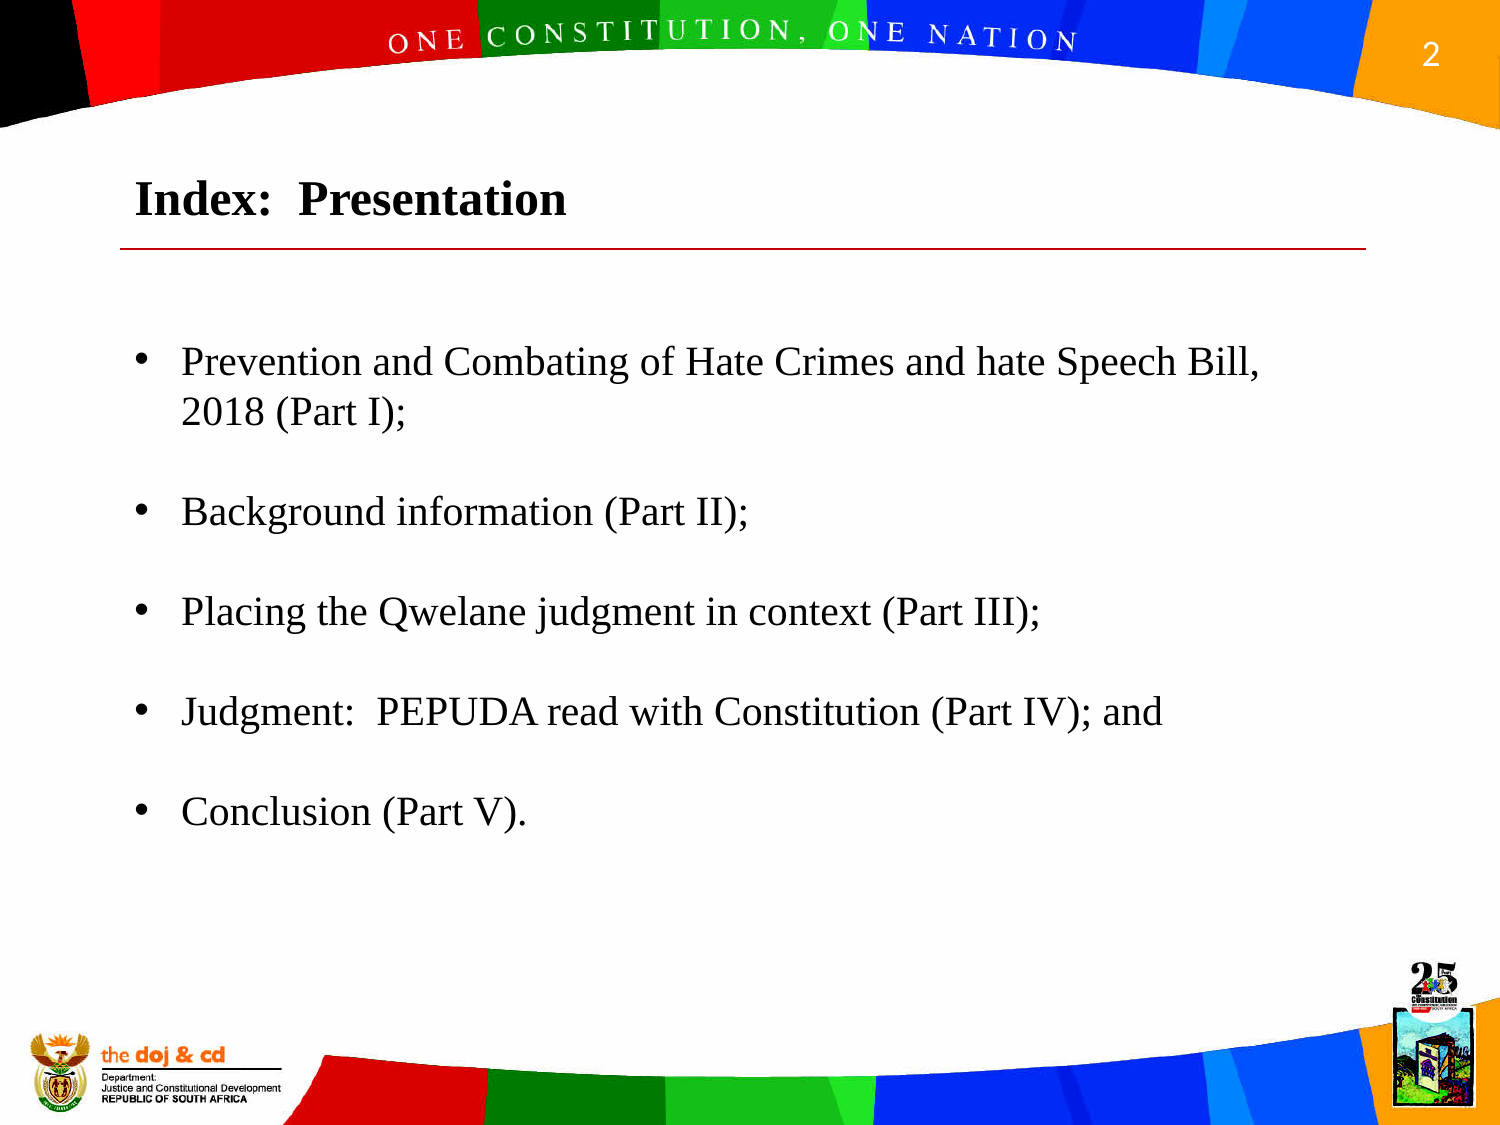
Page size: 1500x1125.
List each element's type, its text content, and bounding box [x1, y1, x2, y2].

text_box Prevention and Combating of Hate Crimes and hate Speech Bill, 2018 (Part I); Background information (Part II); Placing the Qwelane judgment in context (Part III); Judgment: PEPUDA read with Constitution (Part IV); and Conclusion (Part V). [119, 326, 1334, 842]
text_box Index: Presentation [119, 158, 1334, 233]
picture [0, 0, 1500, 1125]
